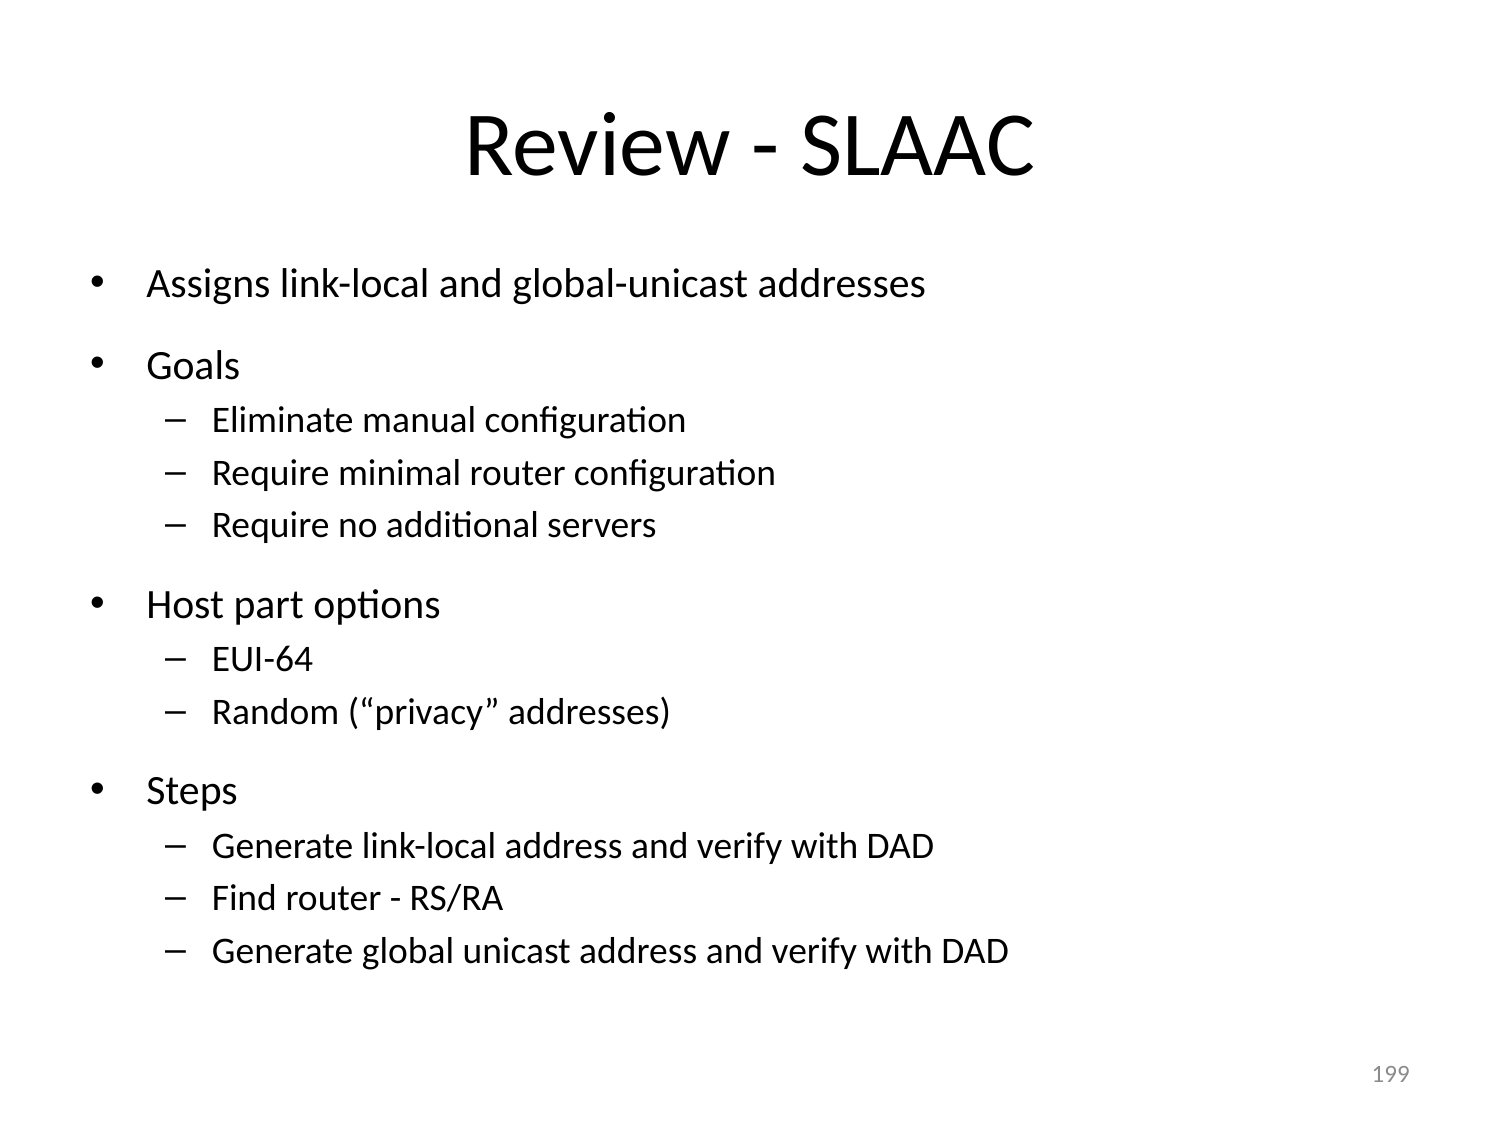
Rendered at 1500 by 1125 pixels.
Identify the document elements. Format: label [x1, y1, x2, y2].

title [75, 45, 1425, 233]
list [75, 248, 1425, 991]
slide_number [1074, 1042, 1425, 1103]
